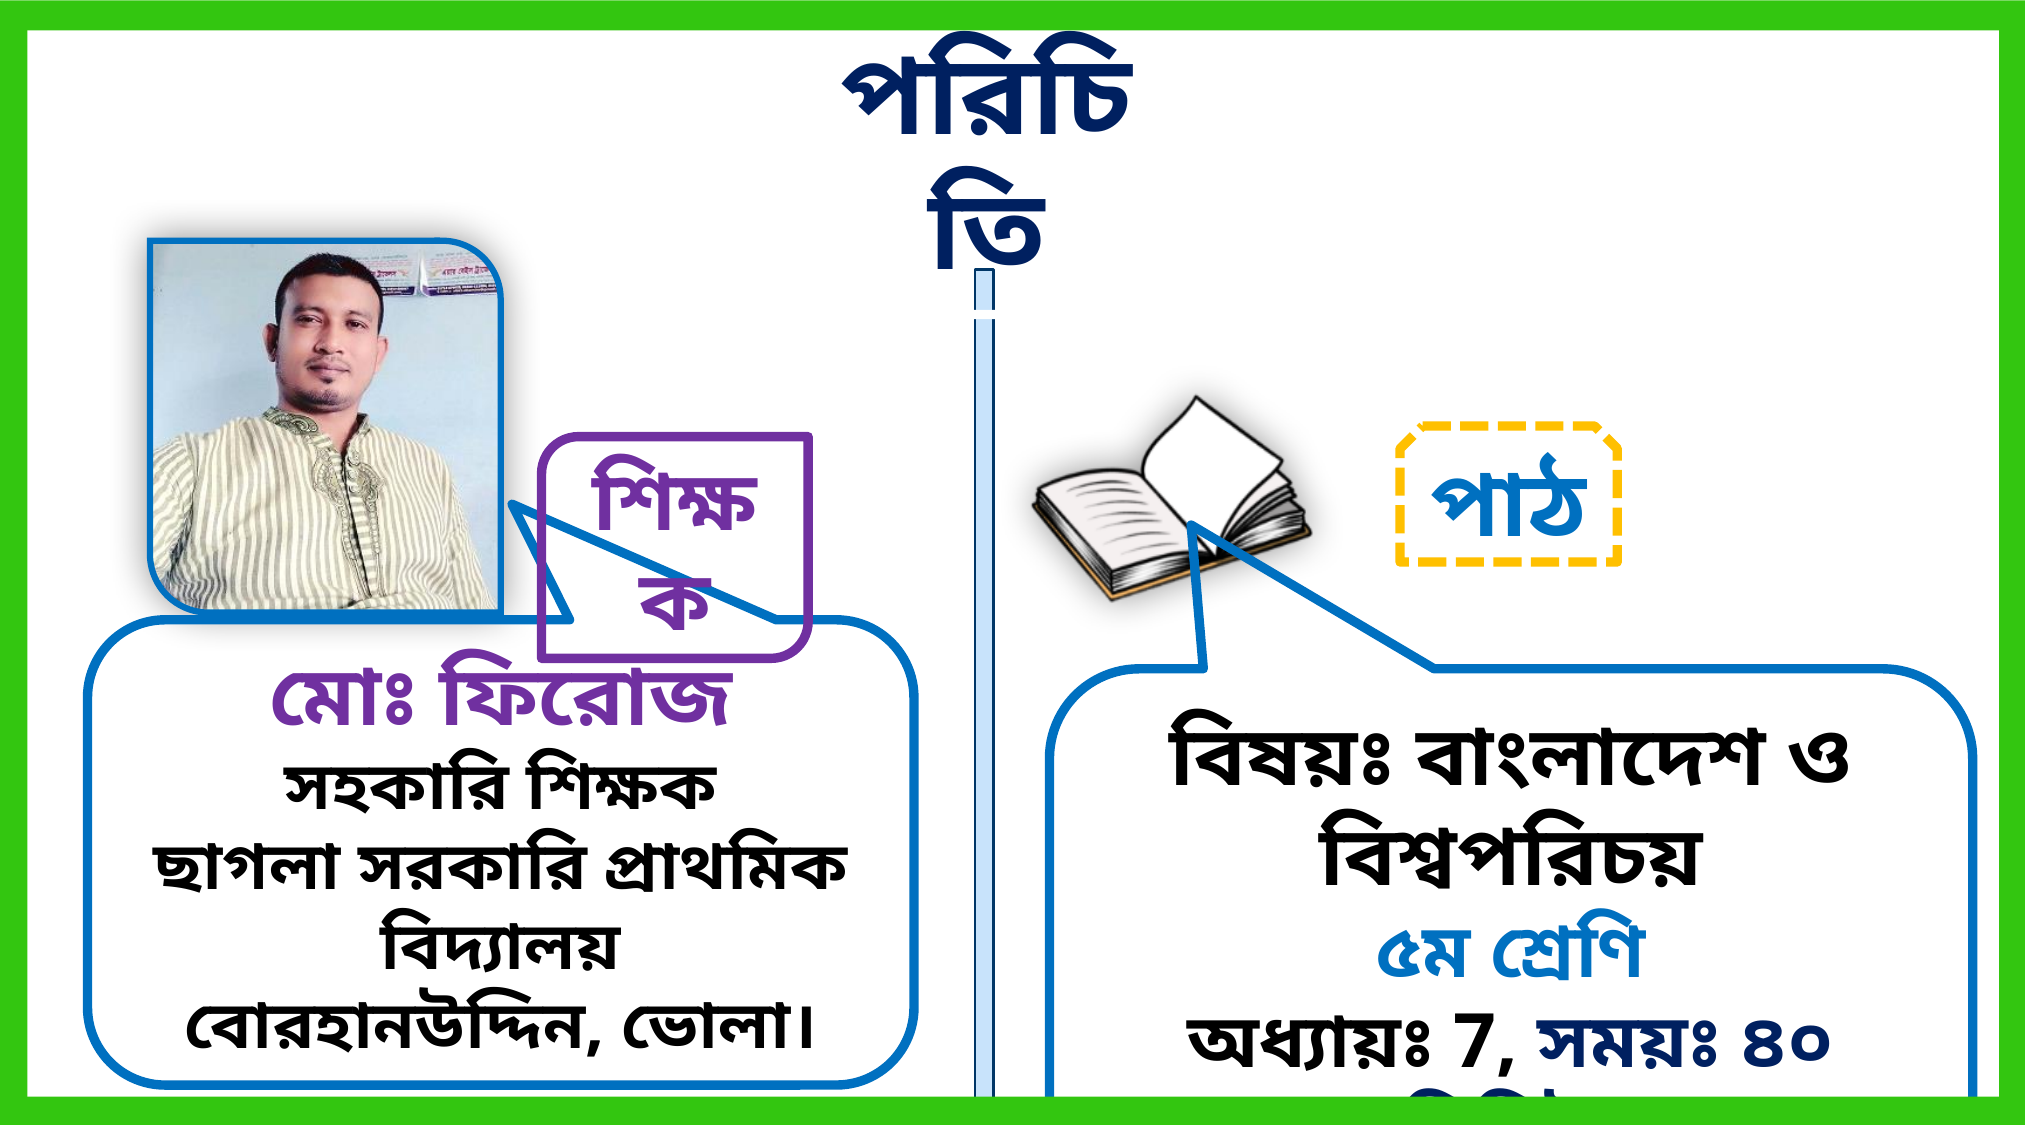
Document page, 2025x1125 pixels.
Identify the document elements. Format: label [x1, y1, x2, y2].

text_box [0, 0, 2025, 1125]
